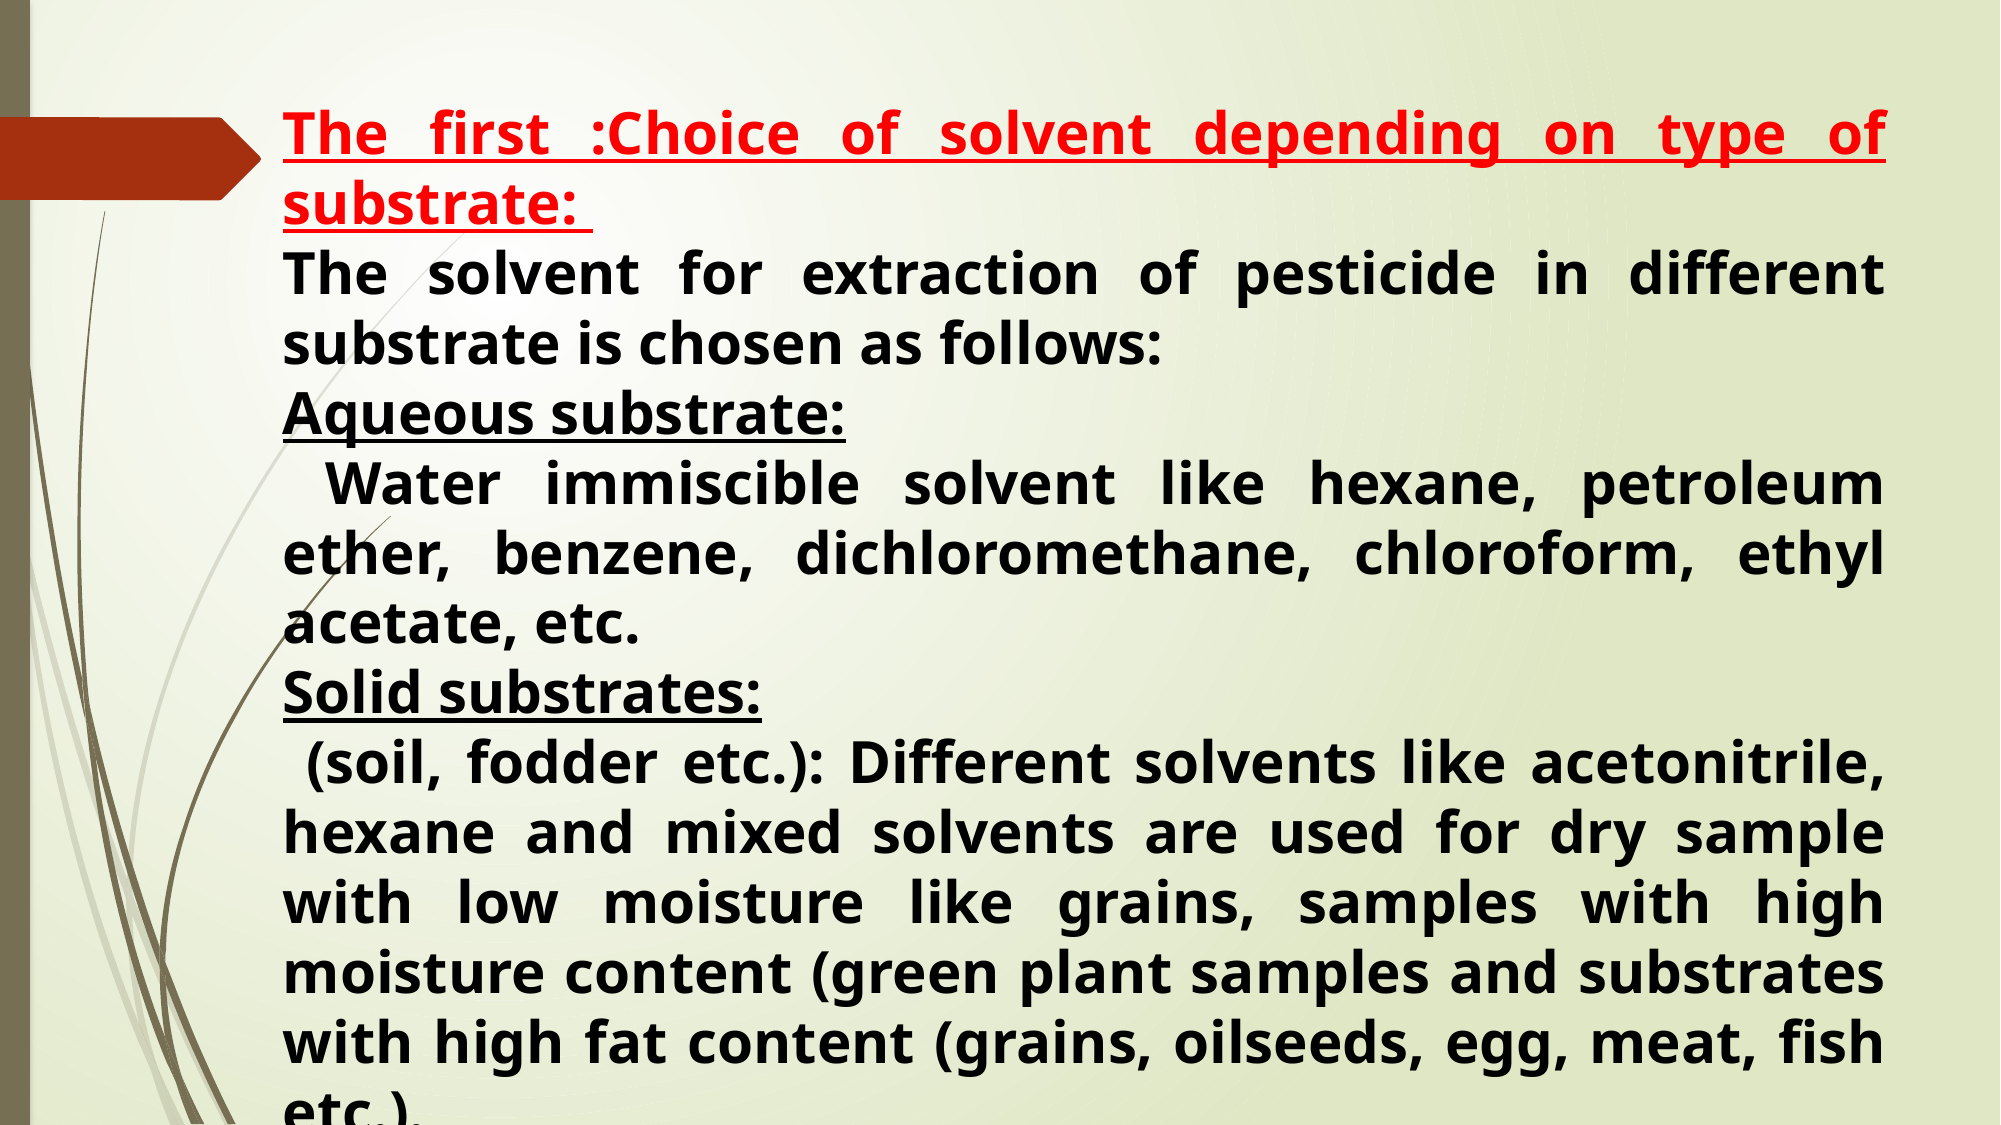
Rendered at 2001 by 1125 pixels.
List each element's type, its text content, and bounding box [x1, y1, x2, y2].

text_box The first :Choice of solvent depending on type of substrate: The solvent for extraction of pesticide in different substrate is chosen as follows: Aqueous substrate: Water immiscible solvent like hexane, petroleum ether, benzene, dichloromethane, chloroform, ethyl acetate, etc. Solid substrates: (soil, fodder etc.): Different solvents like acetonitrile, hexane and mixed solvents are used for dry sample with low moisture like grains, samples with high moisture content (green plant samples and substrates with high fat content (grains, oilseeds, egg, meat, fish etc.). [268, 88, 1901, 1125]
